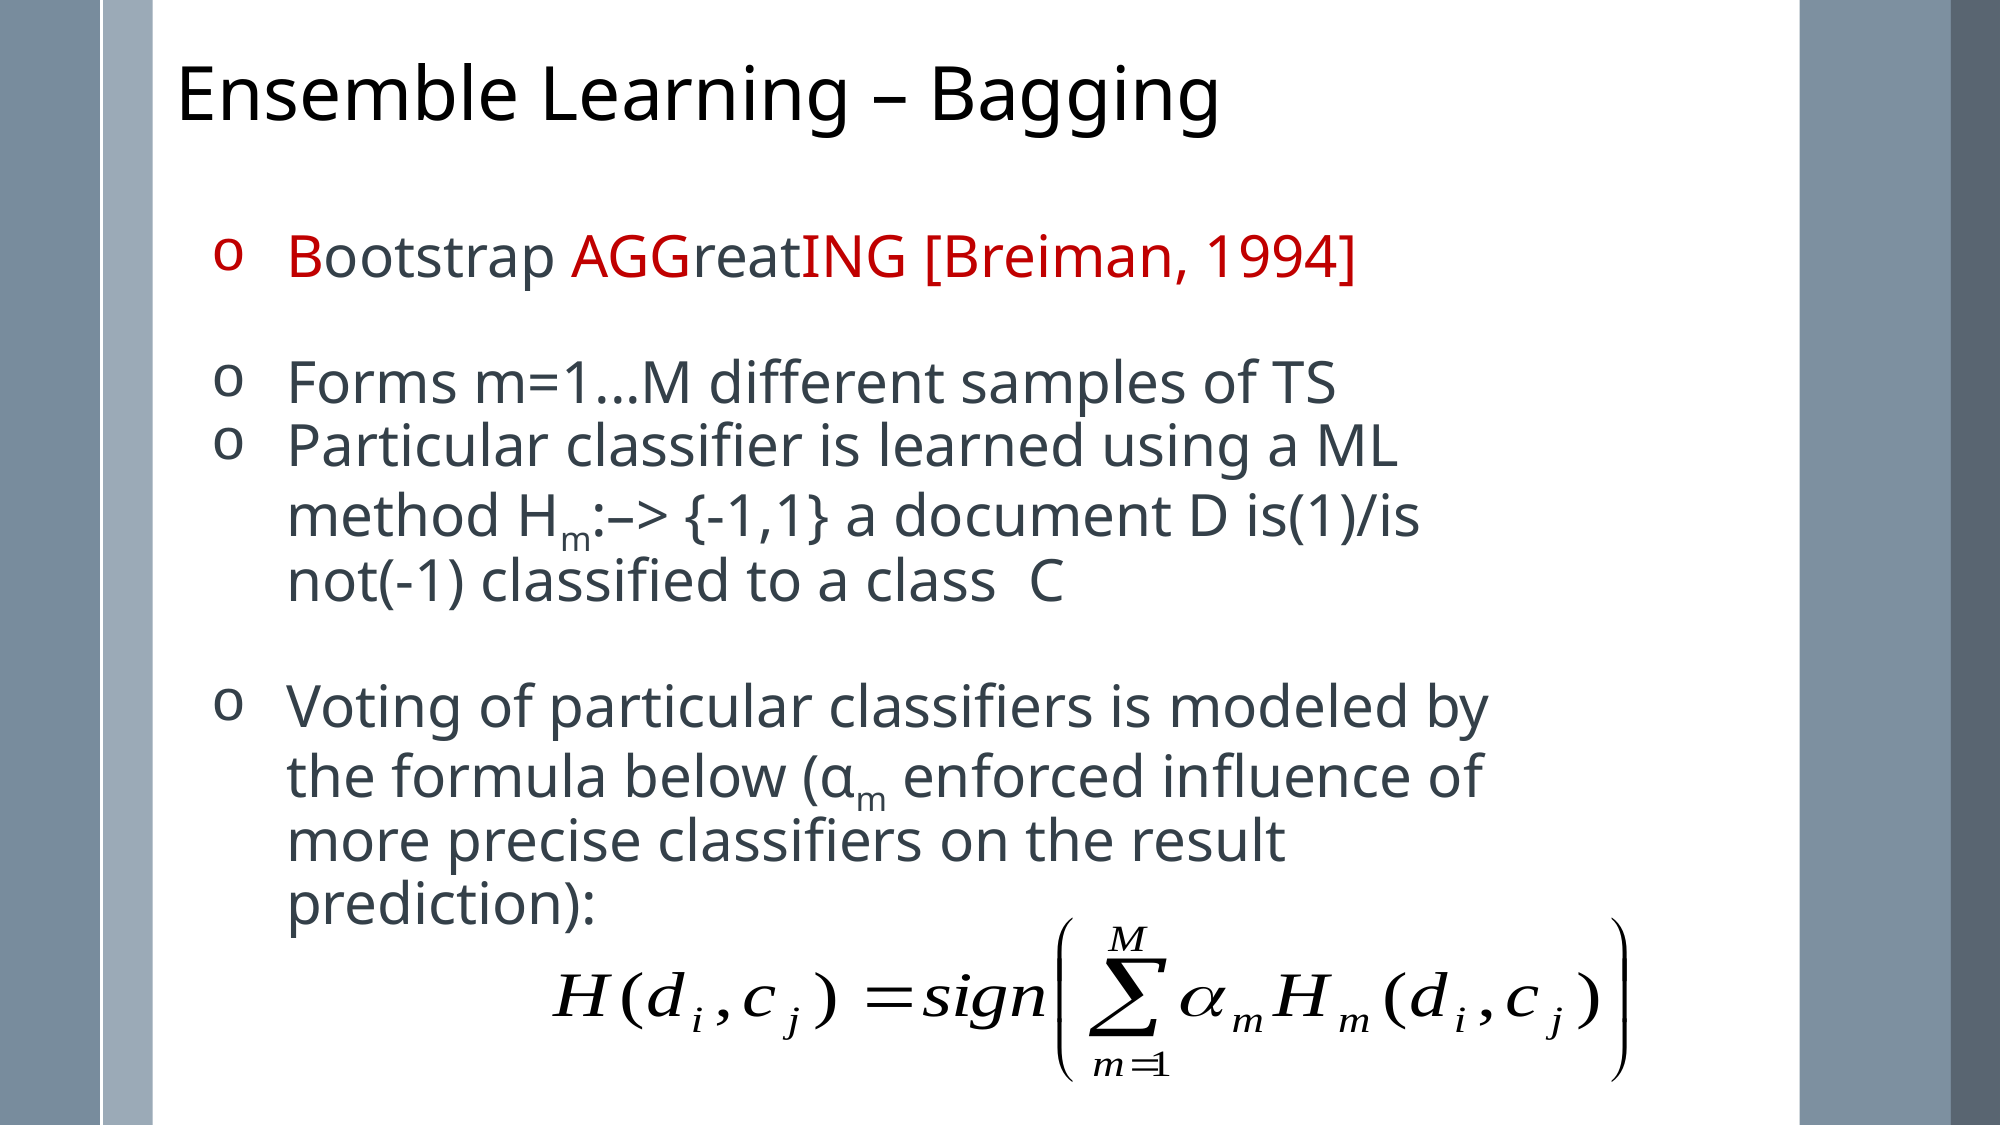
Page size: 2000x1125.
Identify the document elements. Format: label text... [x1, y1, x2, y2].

text_box Ensemble Learning – Bagging [160, 0, 1766, 198]
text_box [538, 905, 1648, 1096]
